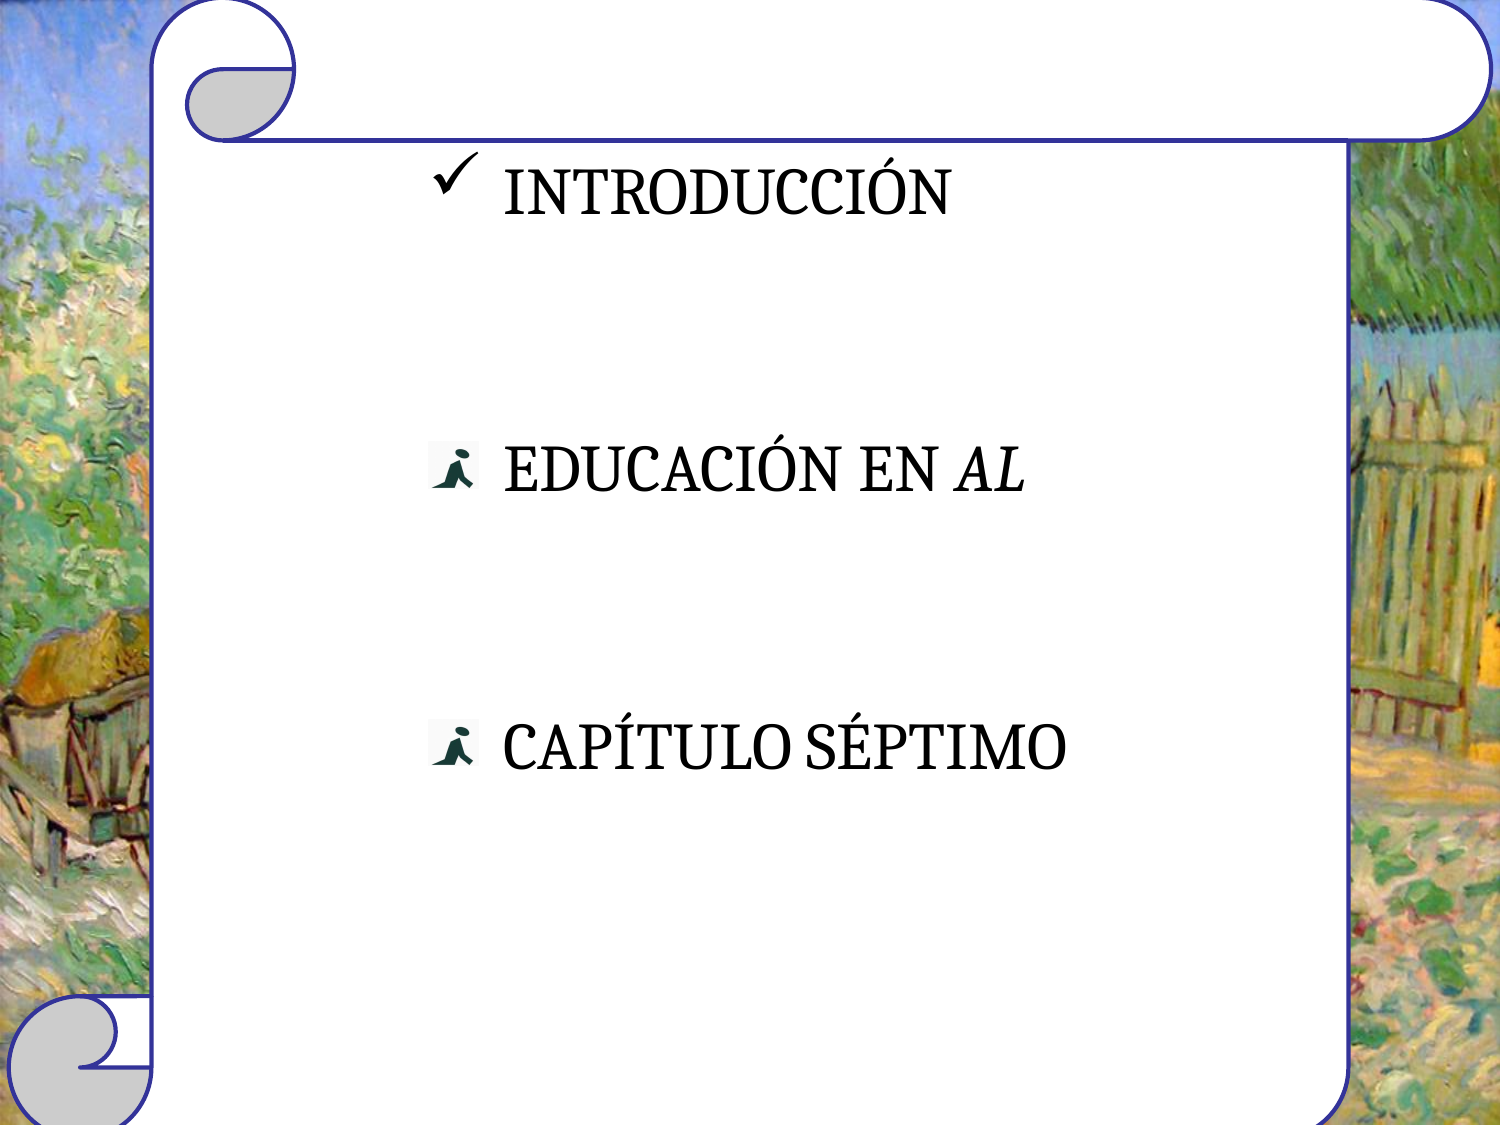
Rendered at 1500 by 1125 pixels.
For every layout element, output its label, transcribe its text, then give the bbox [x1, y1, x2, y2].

text_box Introducción Educación en AL Capítulo Séptimo [6, 0, 1494, 1125]
picture [428, 441, 479, 489]
picture [1324, 0, 1500, 1125]
picture [0, 0, 195, 1125]
picture [428, 719, 479, 766]
